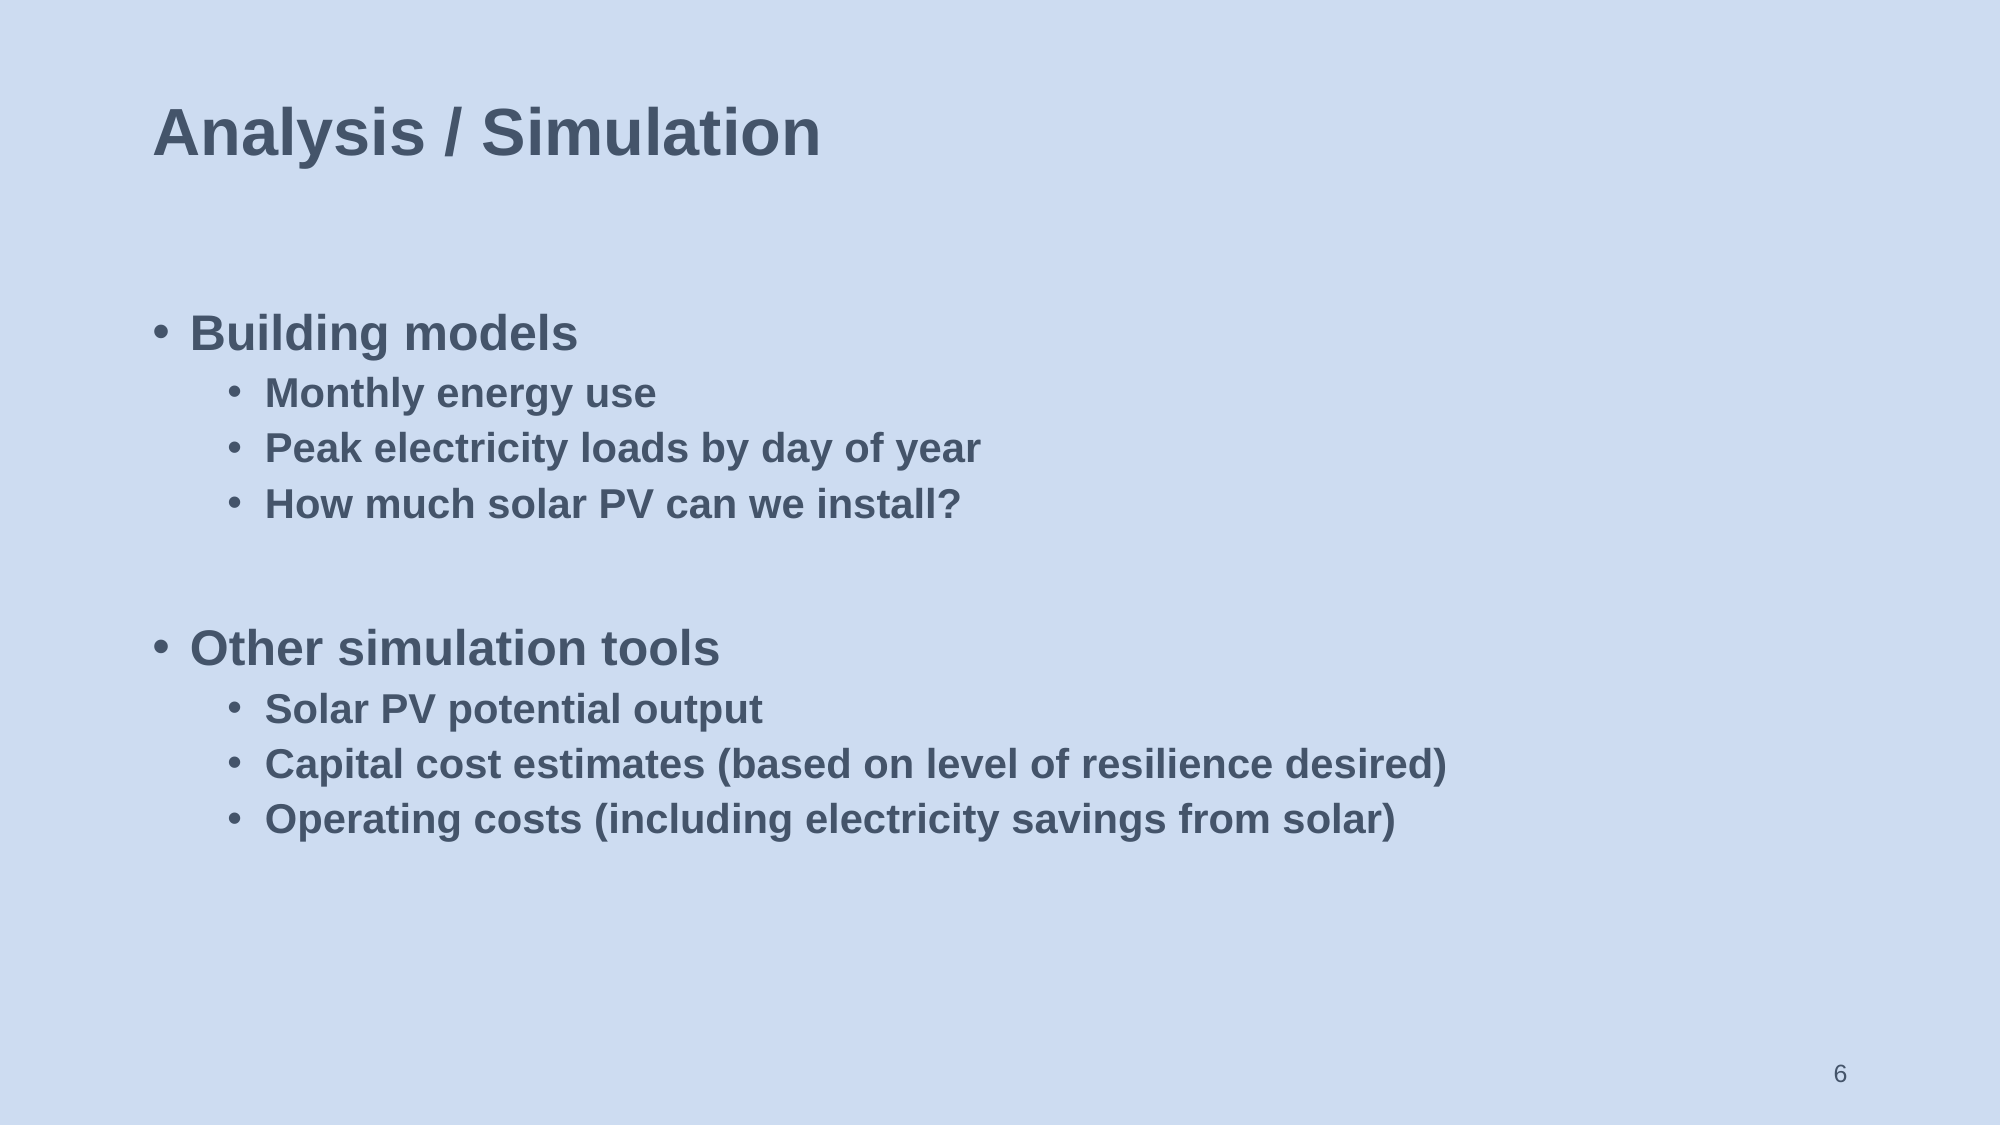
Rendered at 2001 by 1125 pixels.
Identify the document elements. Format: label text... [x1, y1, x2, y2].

list Building models Monthly energy use Peak electricity loads by day of year How much solar PV can we install? Other simulation tools Solar PV potential output Capital cost estimates (based on level of resilience desired) Operating costs (including electricity savings from solar) [137, 299, 1863, 1014]
slide_number 6 [1412, 1042, 1863, 1103]
title Analysis / Simulation [137, 59, 1863, 209]
